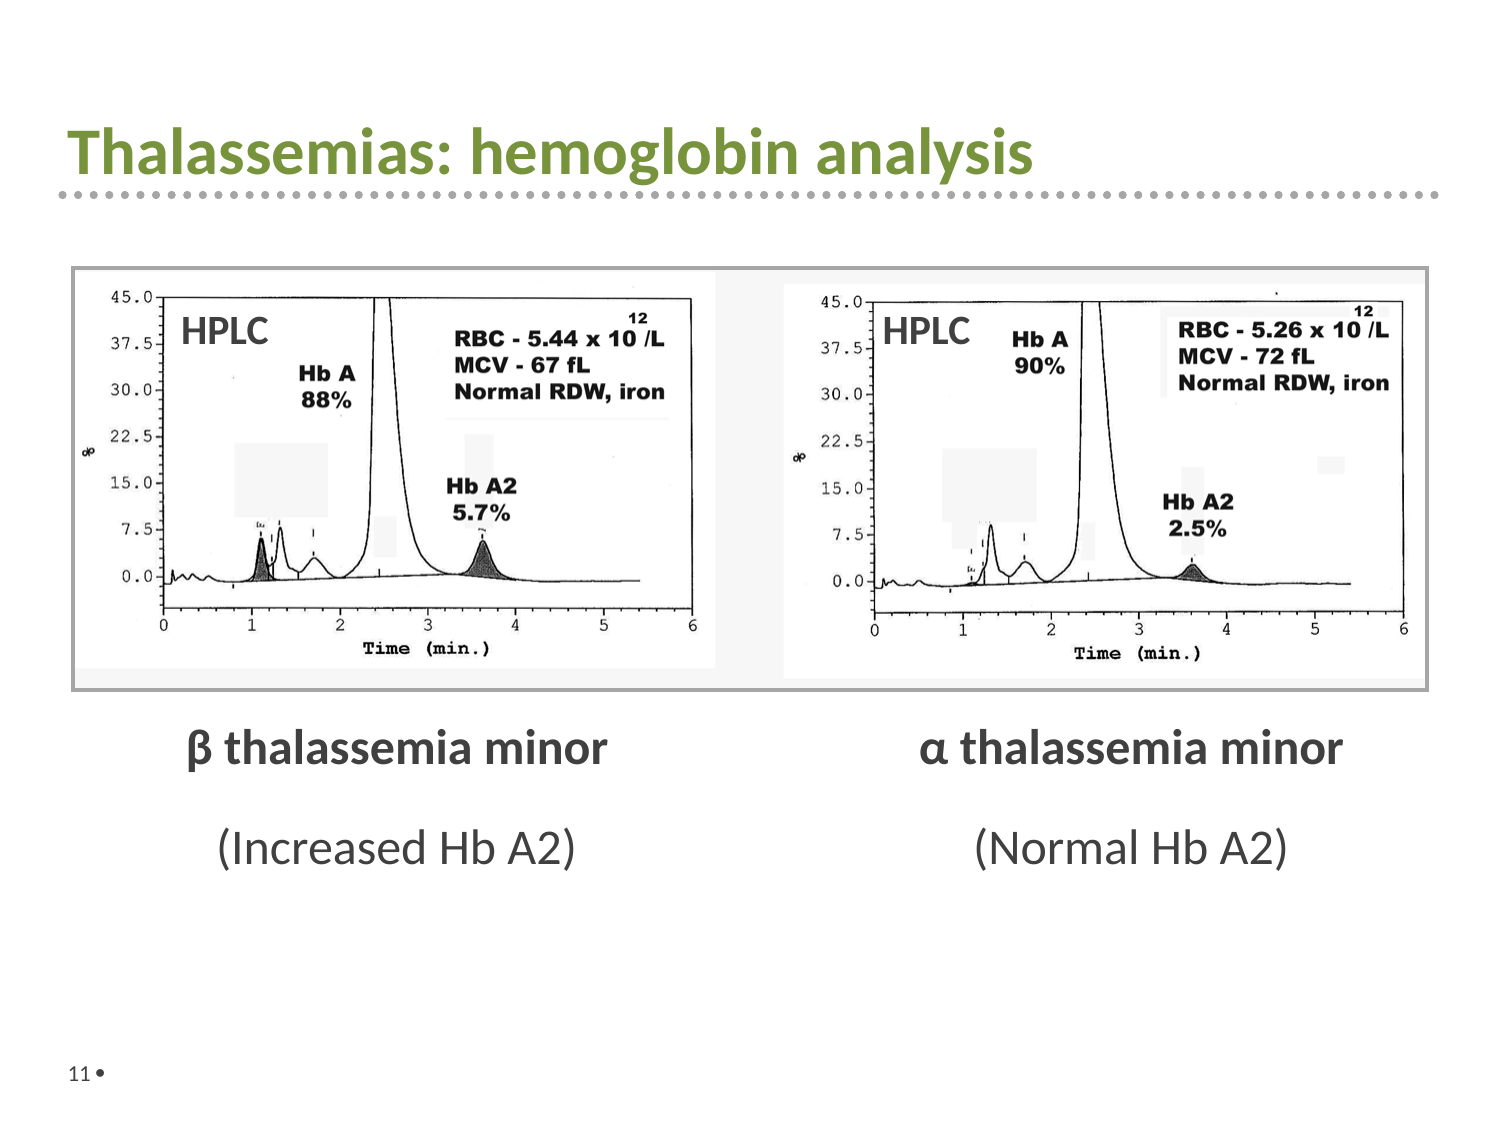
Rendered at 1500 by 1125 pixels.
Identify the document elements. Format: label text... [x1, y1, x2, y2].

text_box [74, 270, 1426, 688]
title Thalassemias: hemoglobin analysis [52, 45, 1448, 196]
text_box β thalassemia minor [185, 714, 609, 775]
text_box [210, 814, 1295, 876]
slide_number 11  [52, 1042, 403, 1103]
text_box α thalassemia minor [919, 714, 1345, 775]
